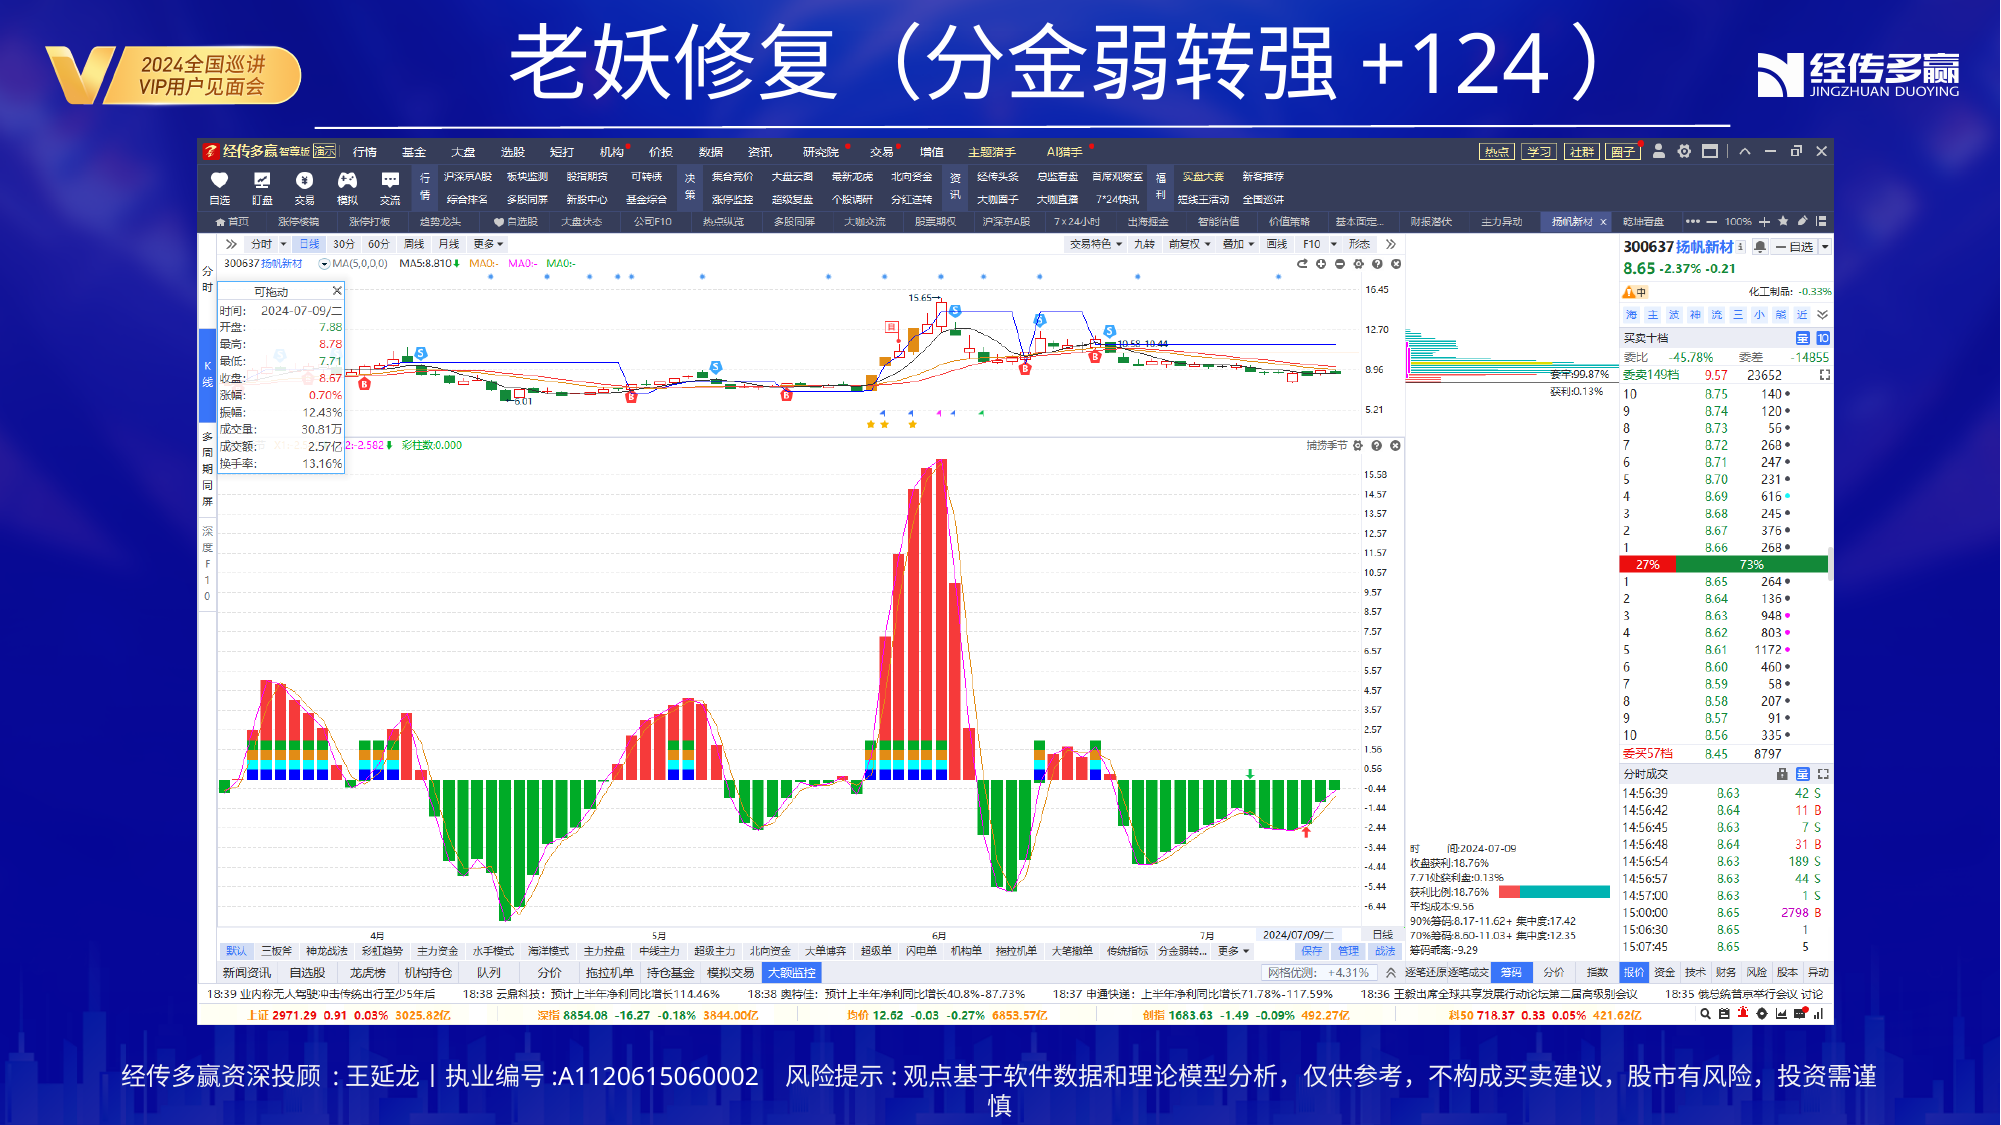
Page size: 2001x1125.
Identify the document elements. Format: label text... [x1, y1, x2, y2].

text_box 老妖修复（分金弱转强+124） [326, 2, 1834, 118]
picture [0, 0, 2000, 1125]
text_box 经传多赢资深投顾 :王延龙丨执业编号:A1120615060002 风险提示:观点基于软件数据和理论模型分析，仅供参考，不构成买卖建议，股市有风险，投资需谨慎 [102, 1053, 1898, 1125]
